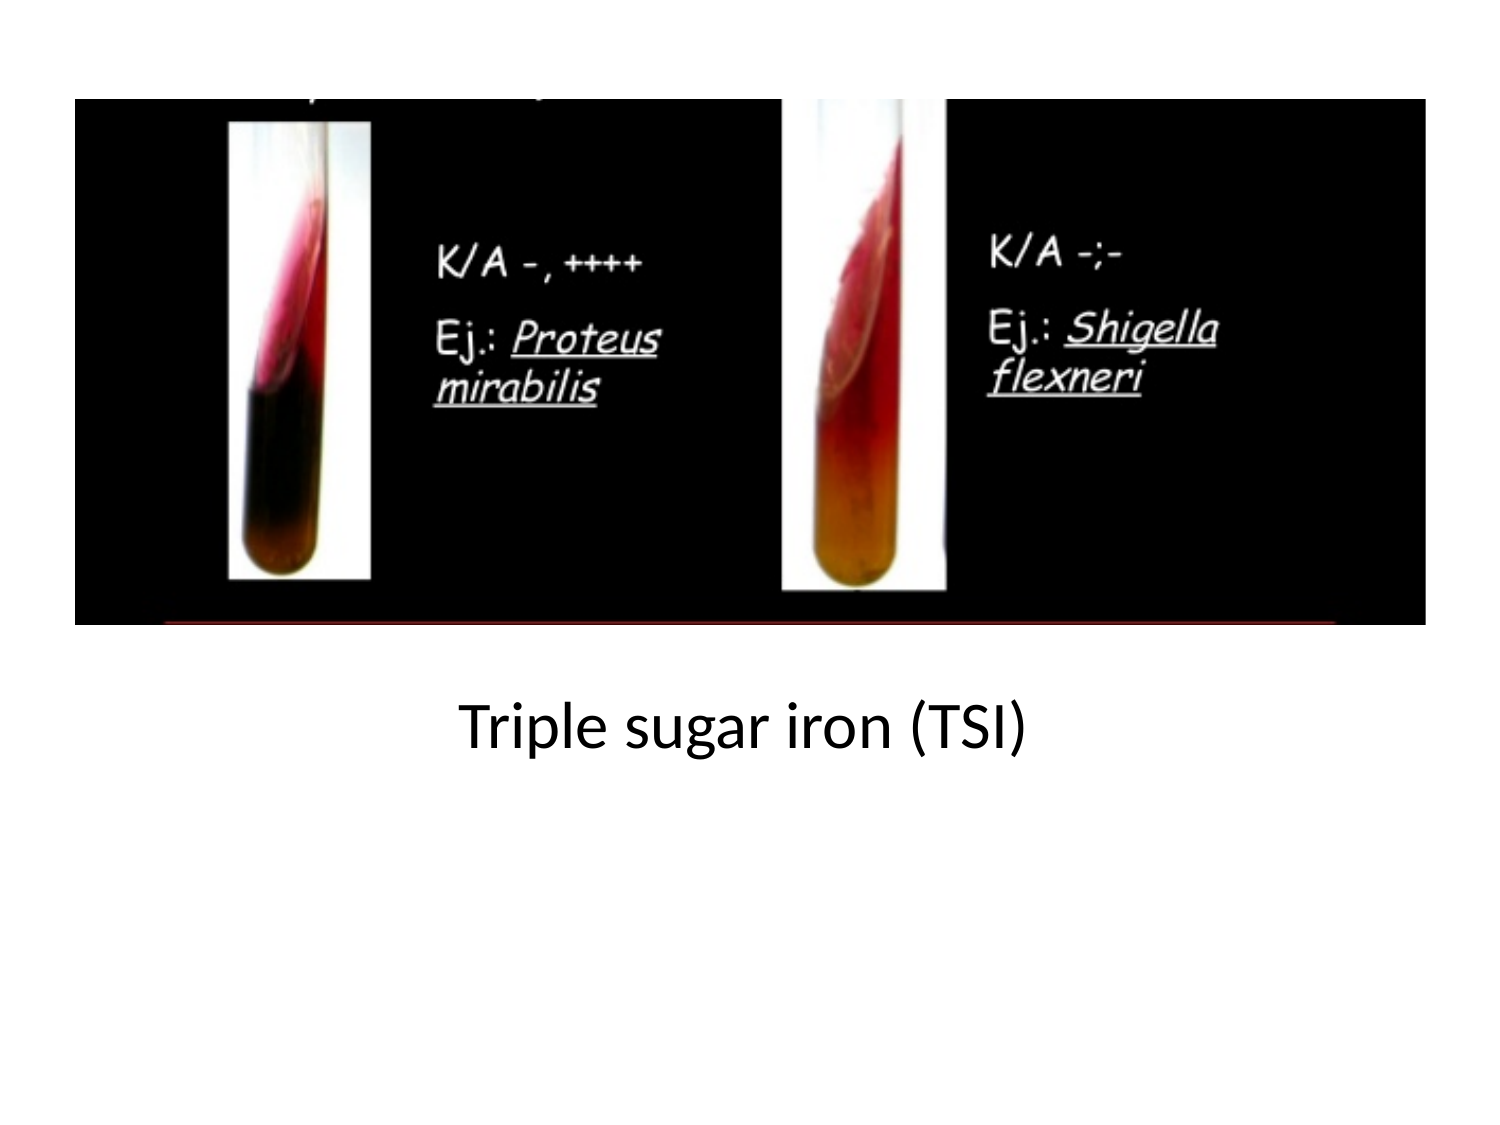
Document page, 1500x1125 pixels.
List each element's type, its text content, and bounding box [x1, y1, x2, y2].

text_box Triple sugar iron (TSI) [443, 674, 1057, 770]
picture [74, 99, 1426, 626]
